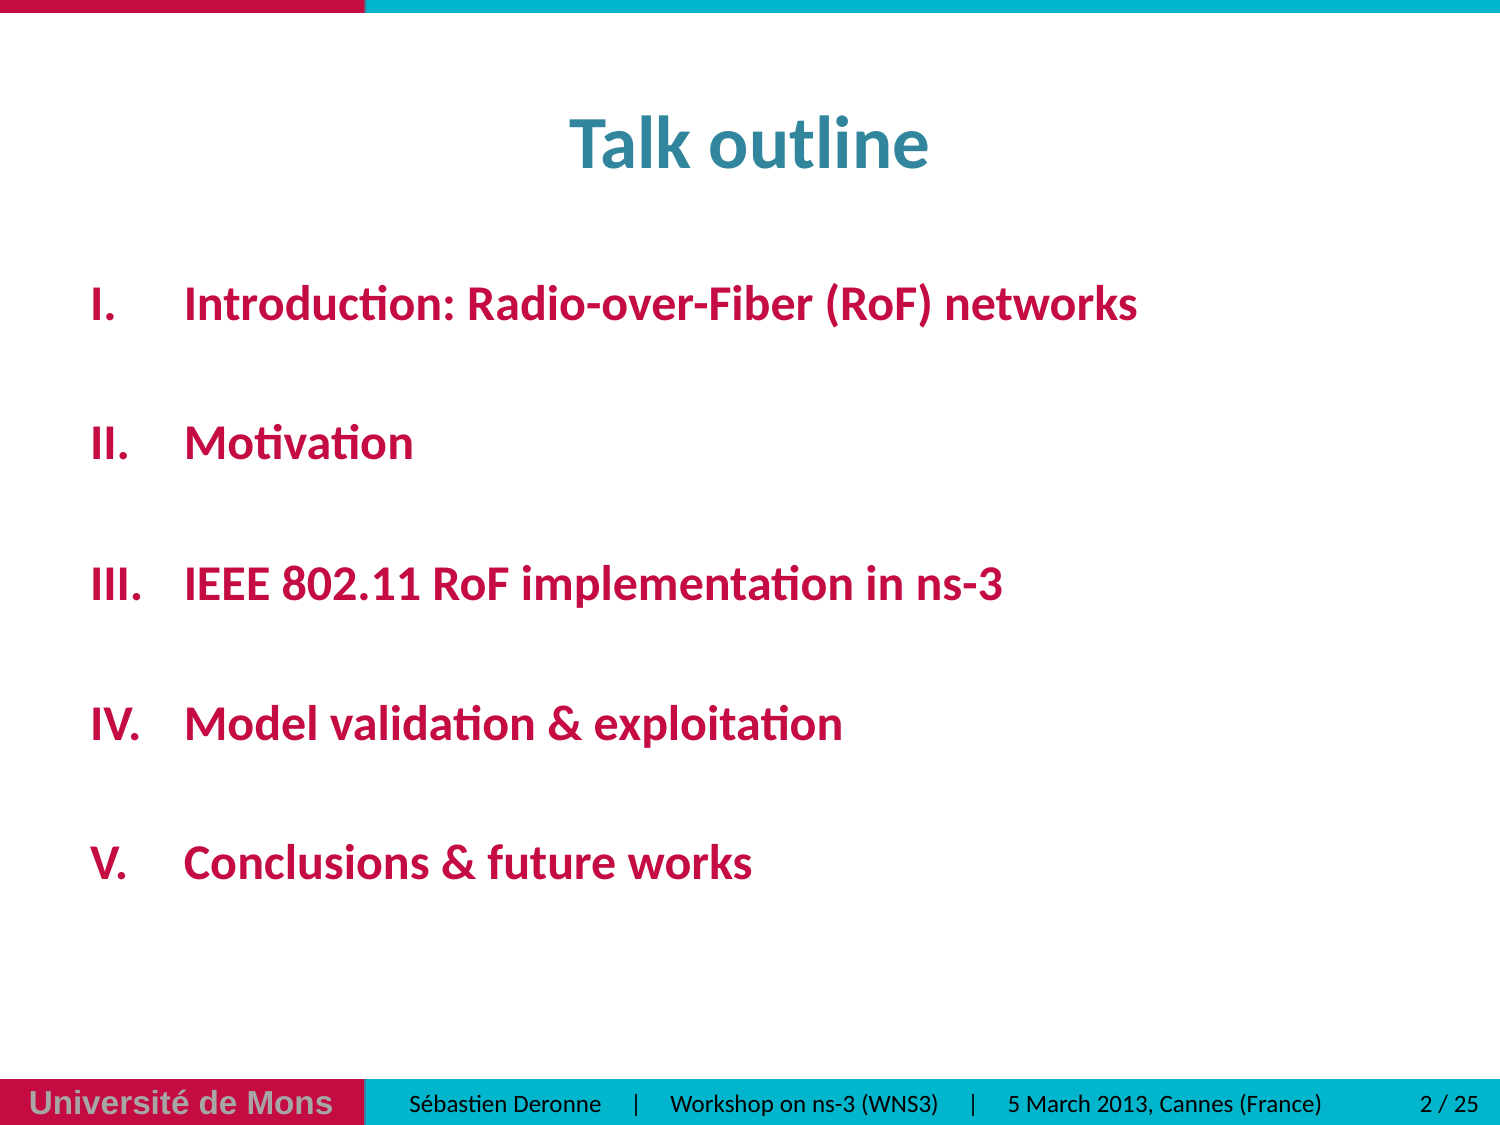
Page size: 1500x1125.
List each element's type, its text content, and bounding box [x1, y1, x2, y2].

title Talk outline [74, 44, 1426, 233]
list Introduction: Radio-over-Fiber (RoF) networks Motivation IEEE 802.11 RoF implementation in ns-3 Model validation & exploitation Conclusions & future works [75, 262, 1425, 1005]
footer Sébastien Deronne | Workshop on ns-3 (WNS3) | 5 March 2013, Cannes (France) [365, 1079, 1416, 1125]
picture [0, 0, 1500, 13]
slide_number 2 / 25 [1416, 1079, 1500, 1125]
picture [0, 1079, 365, 1125]
